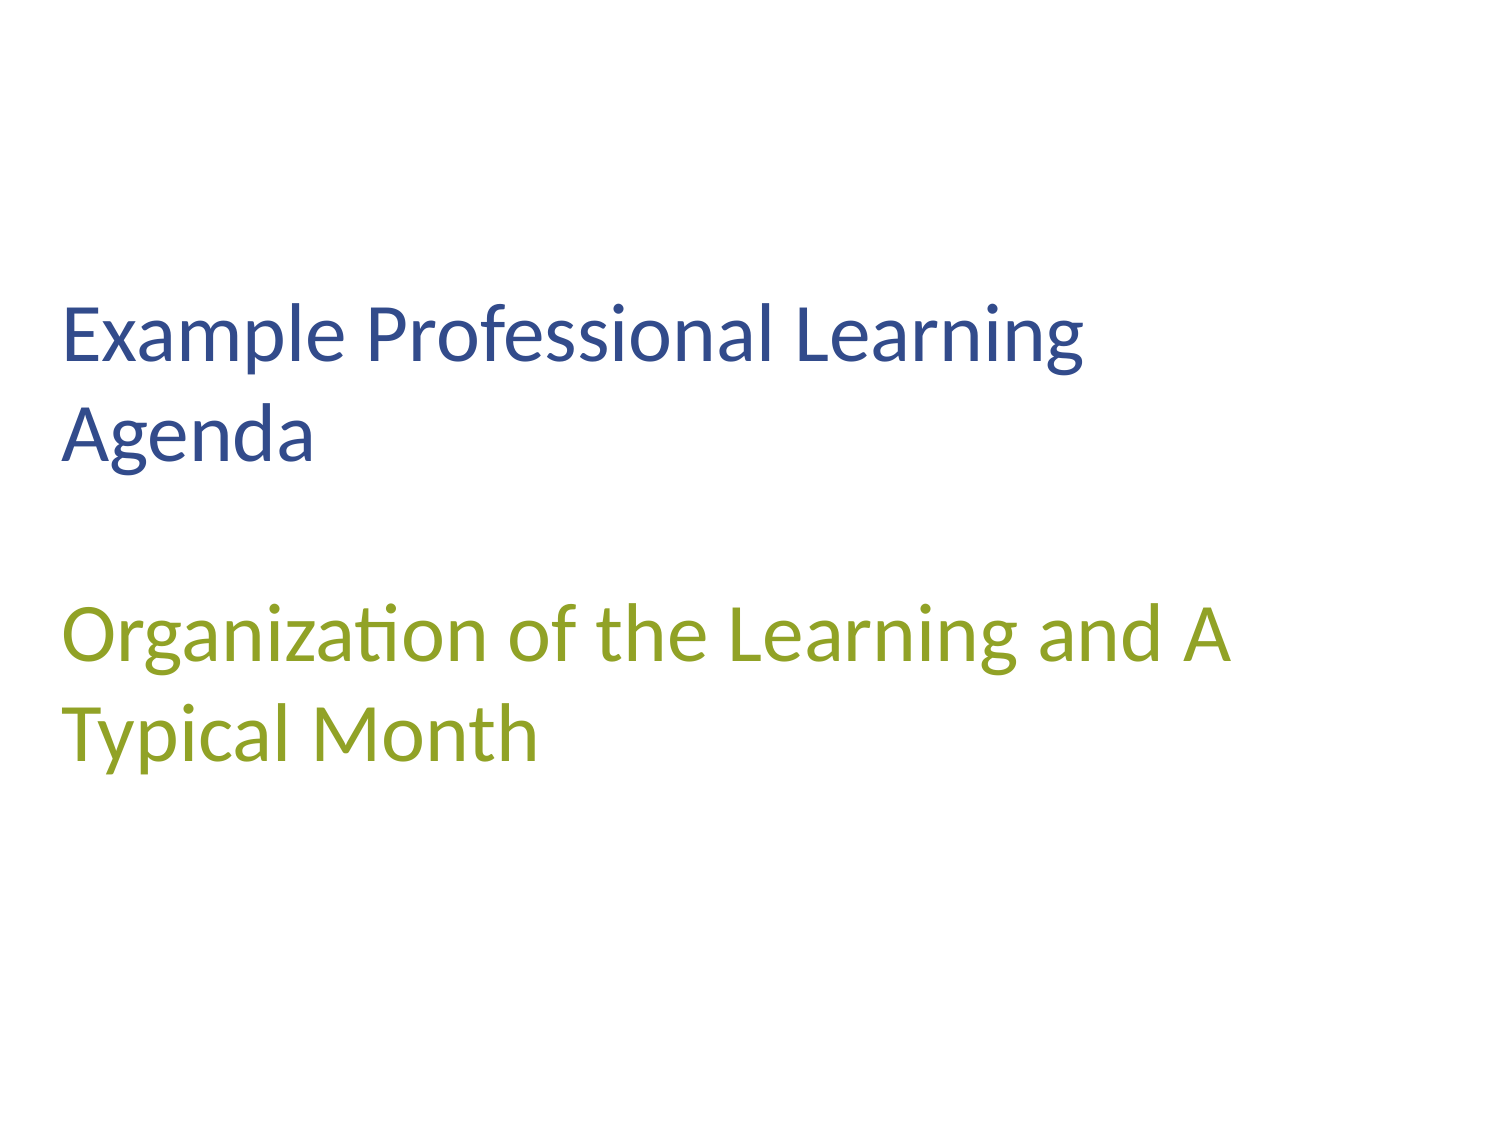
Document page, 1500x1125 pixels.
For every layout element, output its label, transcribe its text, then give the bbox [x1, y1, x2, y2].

list Example Professional Learning Agenda Organization of the Learning and A Typical Month [46, 270, 1331, 503]
